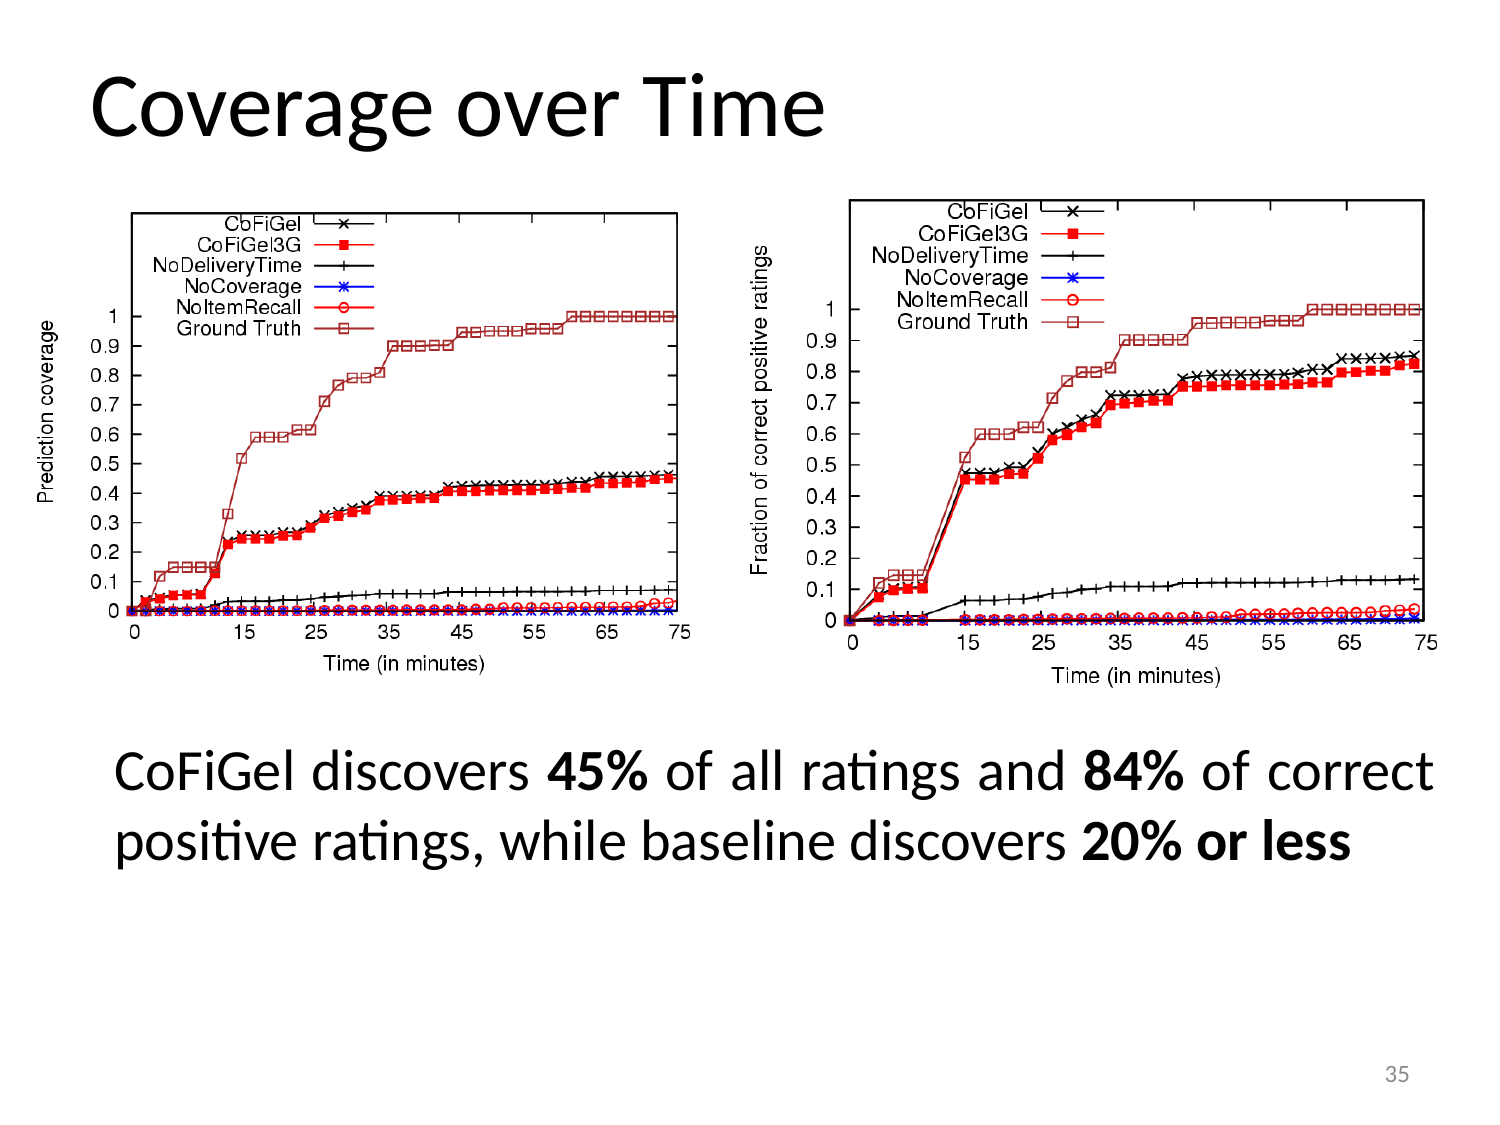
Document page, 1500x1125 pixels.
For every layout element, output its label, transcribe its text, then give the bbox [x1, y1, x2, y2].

title Coverage over Time [75, 24, 1425, 175]
text_box CoFiGel discovers 45% of all ratings and 84% of correct positive ratings, while baseline discovers 20% or less [99, 724, 1450, 880]
picture [749, 199, 1438, 688]
slide_number 35 [1074, 1042, 1425, 1103]
picture [37, 212, 690, 676]
